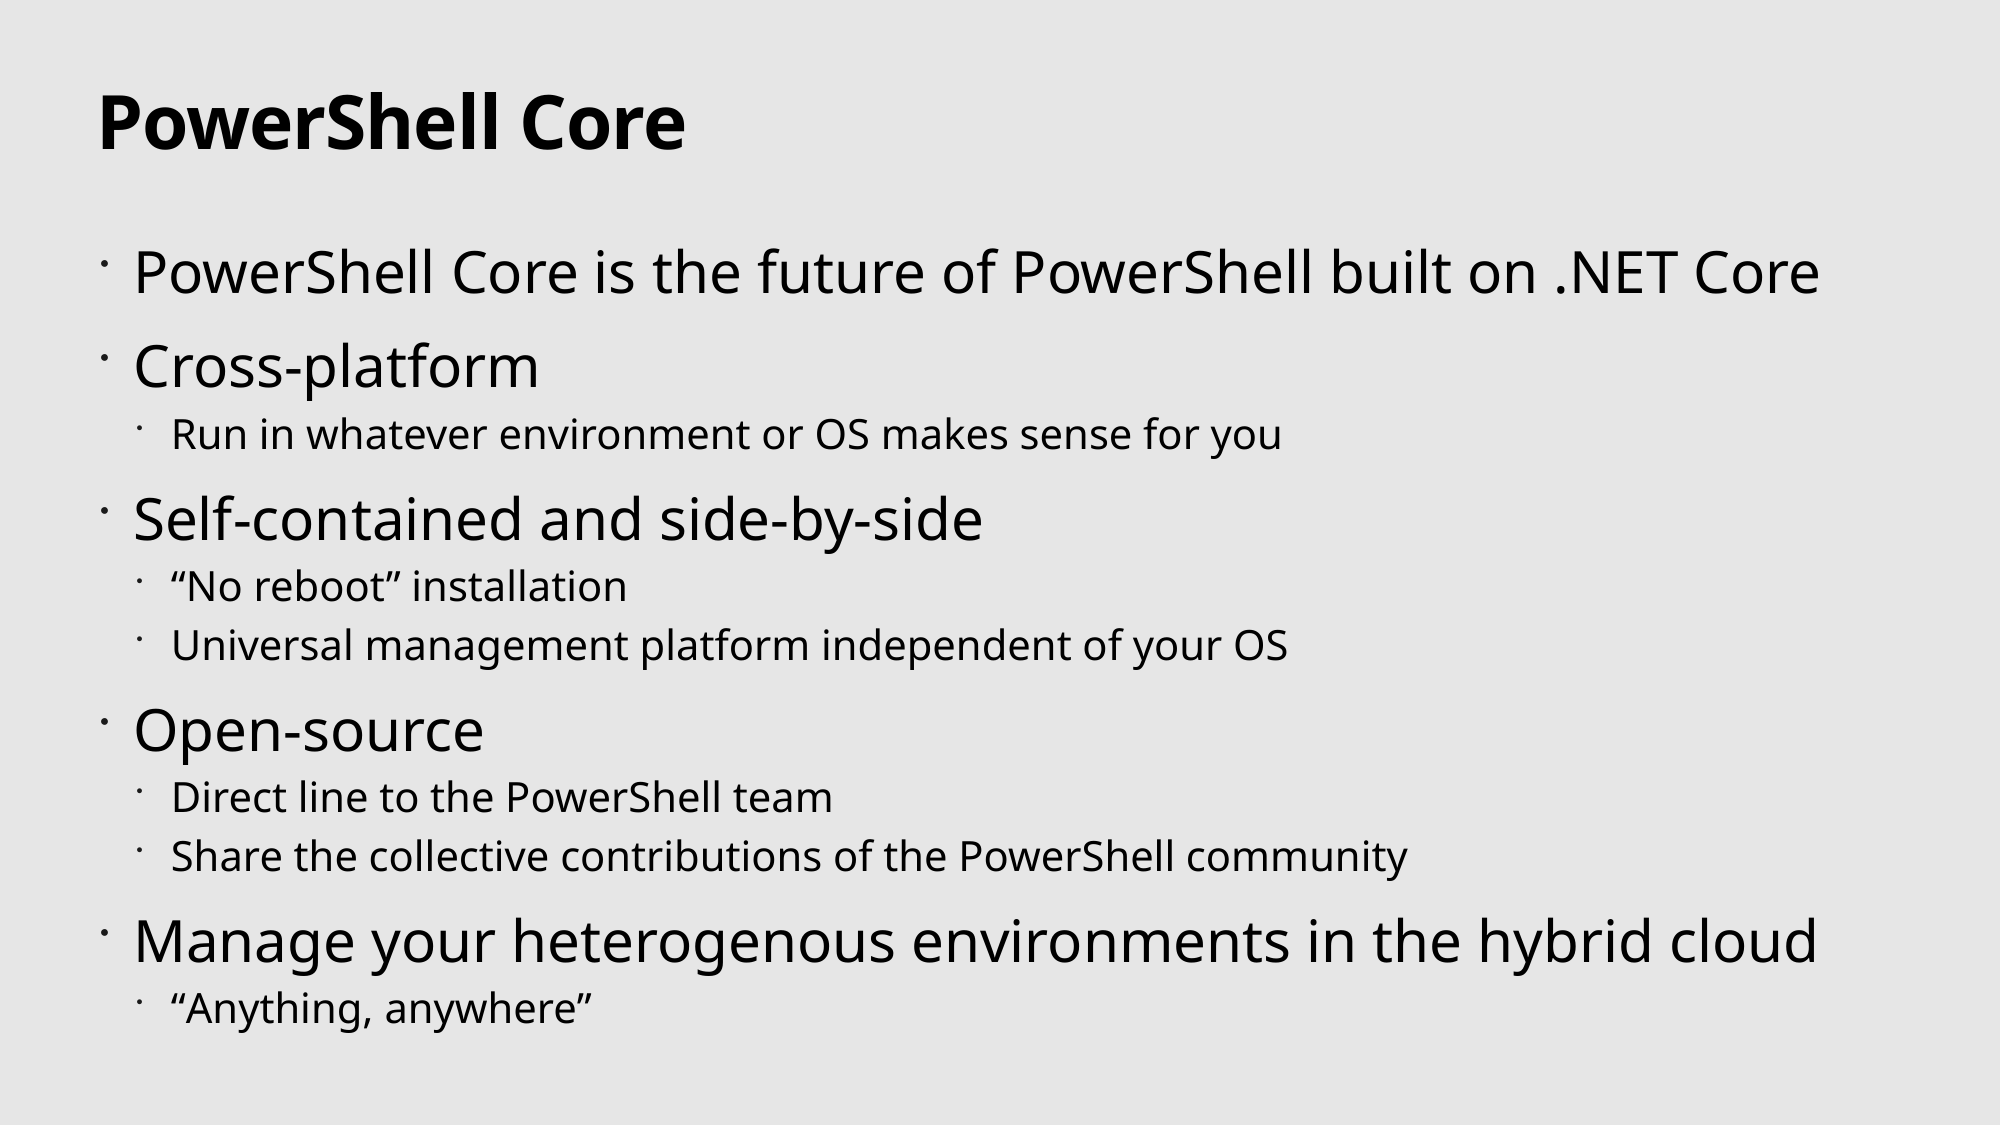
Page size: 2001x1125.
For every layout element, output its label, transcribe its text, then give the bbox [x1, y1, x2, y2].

list PowerShell Core is the future of PowerShell built on .NET Core Cross-platform Run in whatever environment or OS makes sense for you Self-contained and side-by-side “No reboot” installation Universal management platform independent of your OS Open-source Direct line to the PowerShell team Share the collective contributions of the PowerShell community Manage your heterogenous environments in the hybrid cloud “Anything, anywhere” [95, 235, 1904, 1063]
title PowerShell Core [96, 75, 1904, 166]
